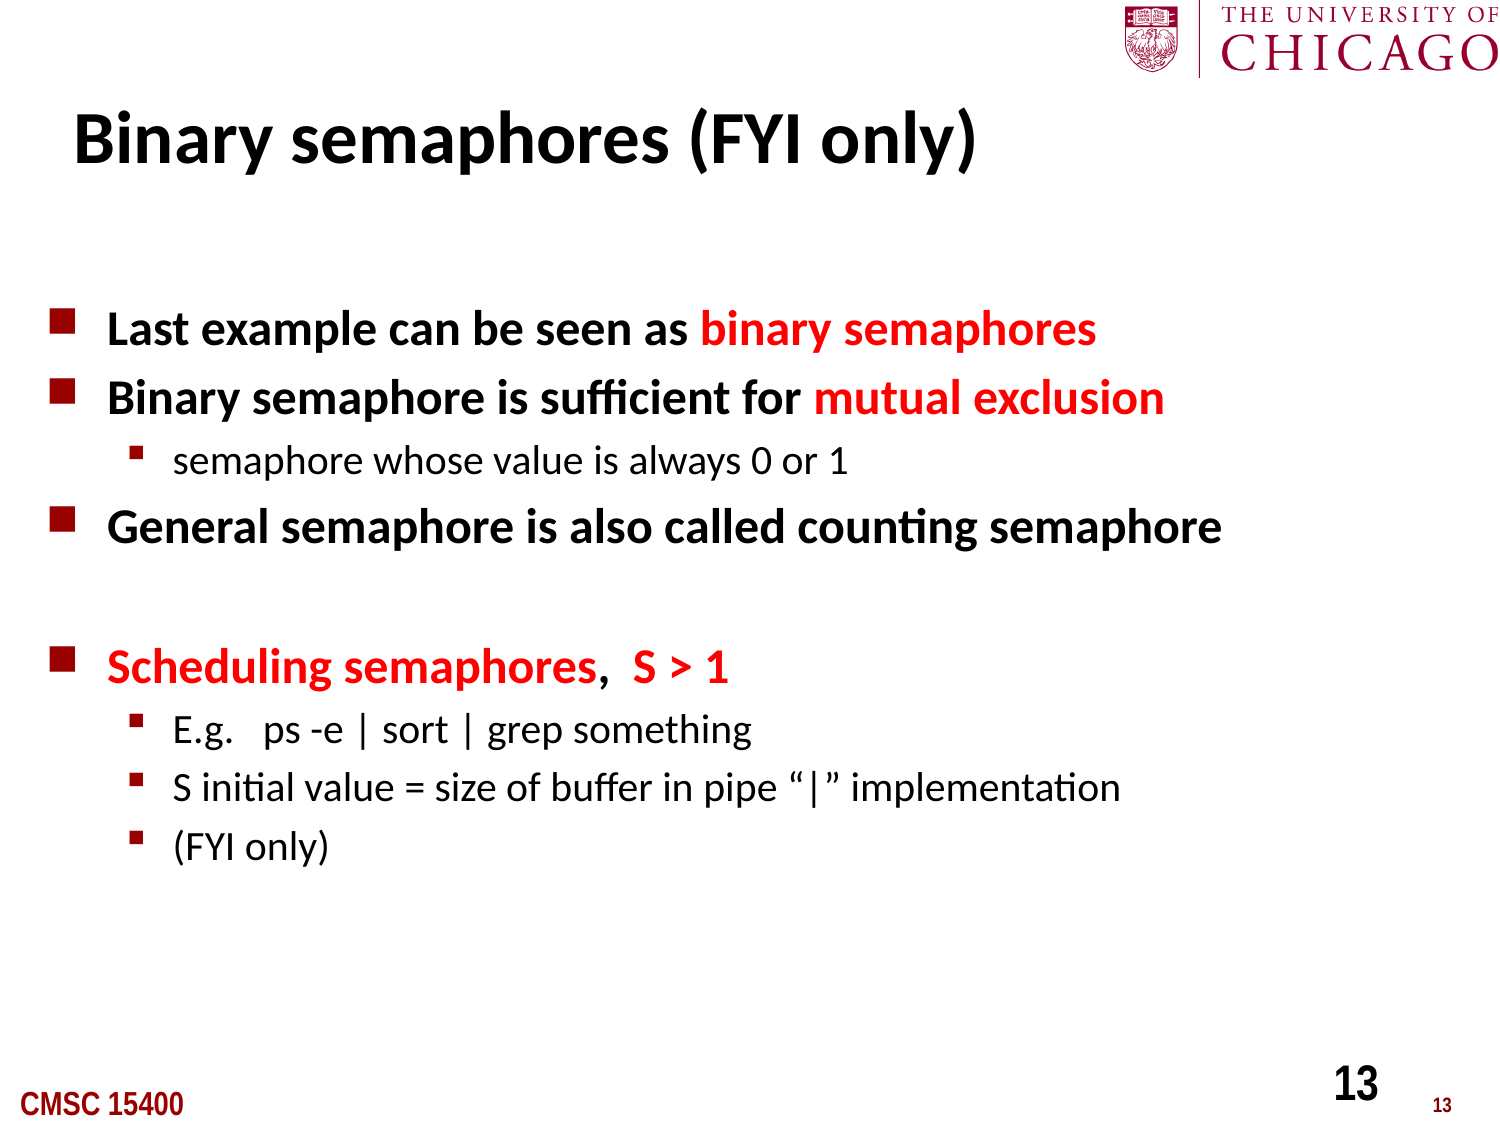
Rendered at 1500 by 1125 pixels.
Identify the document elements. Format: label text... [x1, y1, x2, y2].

slide_number 13 [1318, 1042, 1482, 1103]
title Binary semaphores (FYI only) [58, 71, 1305, 197]
picture [1125, 0, 1498, 78]
list Last example can be seen as binary semaphores Binary semaphore is sufficient for mutual exclusion semaphore whose value is always 0 or 1 General semaphore is also called counting semaphore Scheduling semaphores, S > 1 E.g. ps -e | sort | grep something S initial value = size of buffer in pipe “|” implementation (FYI only) [35, 287, 1462, 1060]
